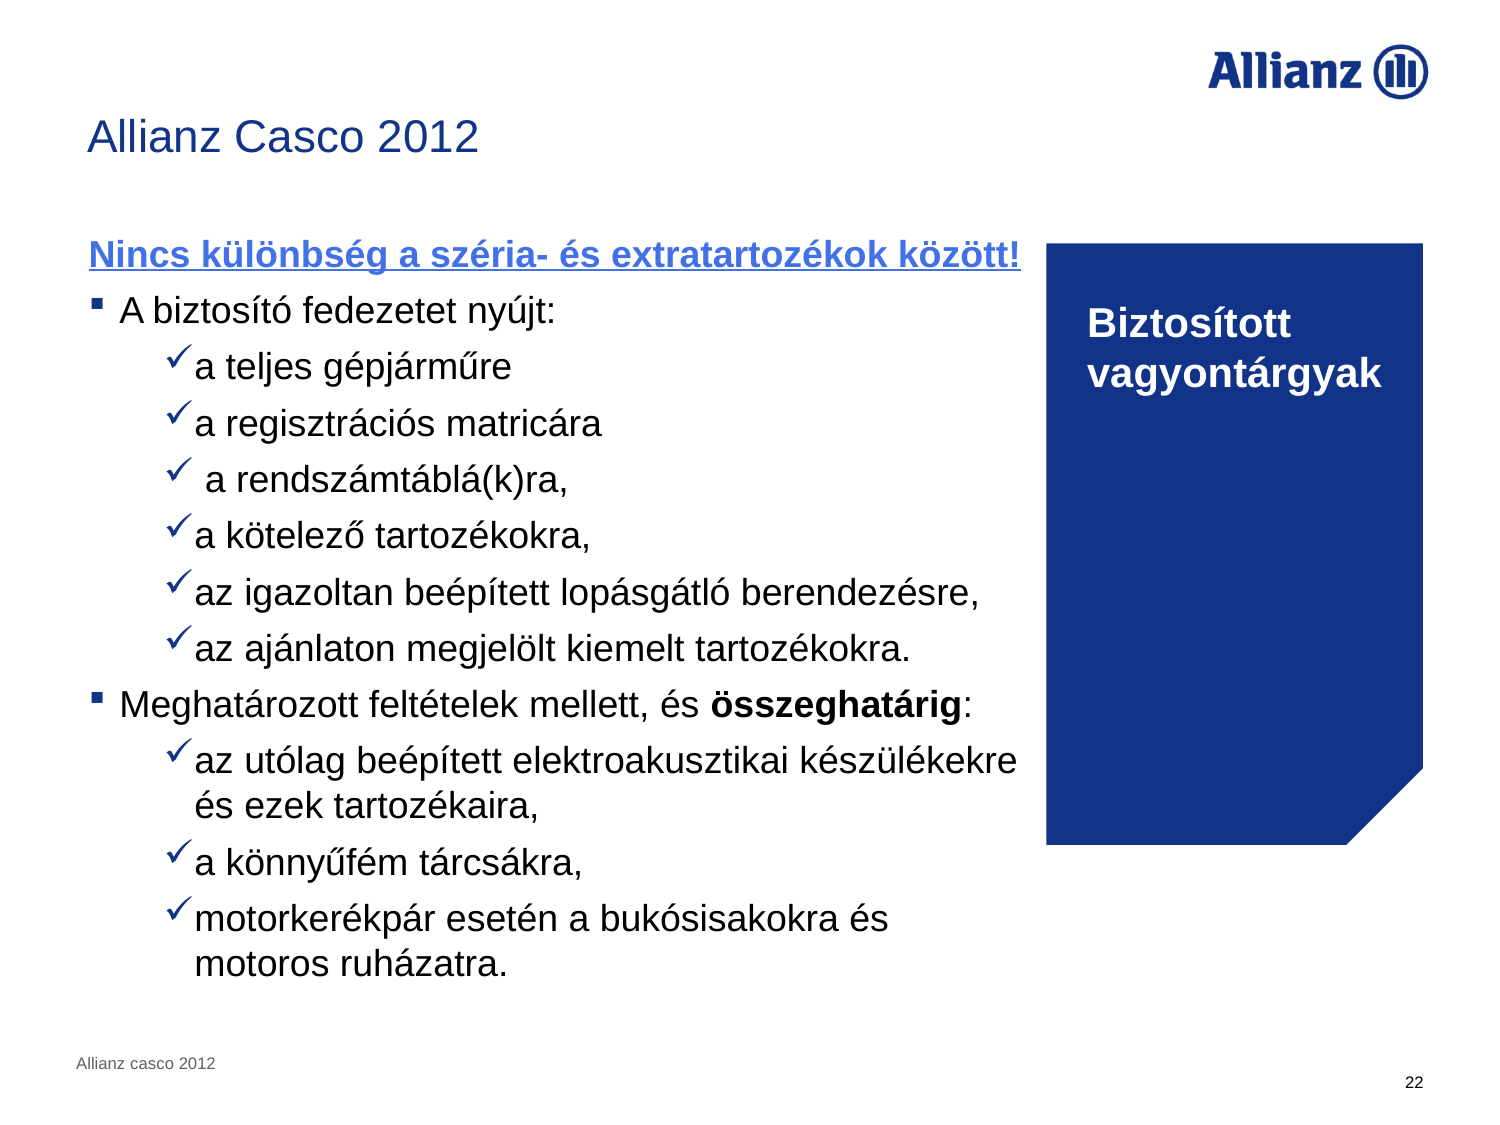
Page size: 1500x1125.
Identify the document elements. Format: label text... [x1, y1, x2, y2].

text_box Nincs különbség a széria- és extratartozékok között! A biztosító fedezetet nyújt: a teljes gépjárműre a regisztrációs matricára a rendszámtáblá(k)ra, a kötelező tartozékokra, az igazoltan beépített lopásgátló berendezésre, az ajánlaton megjelölt kiemelt tartozékokra. Meghatározott feltételek mellett, és összeghatárig: az utólag beépített elektroakusztikai készülékekre és ezek tartozékaira, a könnyűfém tárcsákra, motorkerékpár esetén a bukósisakokra és motoros ruházatra. [73, 222, 1047, 1021]
text_box [1047, 243, 1423, 845]
picture [1204, 41, 1431, 102]
text_box Biztosított vagyontárgyak [1072, 288, 1403, 516]
text_box Allianz Casco 2012 [72, 99, 1186, 155]
text_box Allianz casco 2012 [76, 1052, 217, 1093]
